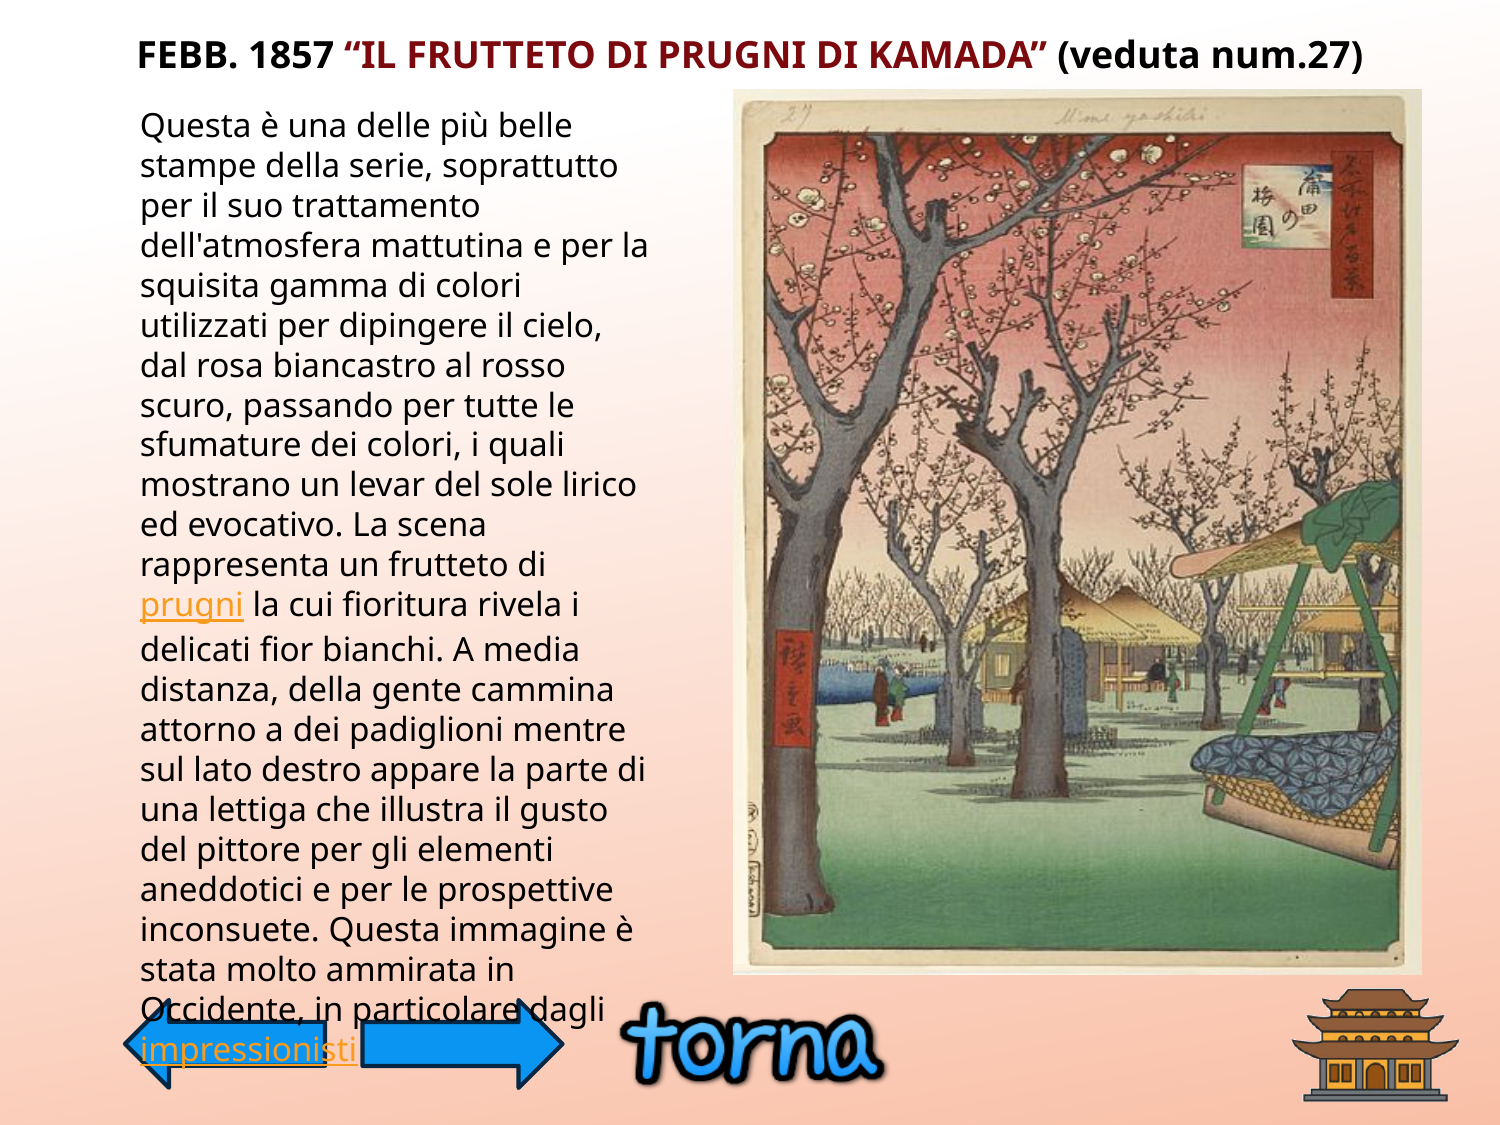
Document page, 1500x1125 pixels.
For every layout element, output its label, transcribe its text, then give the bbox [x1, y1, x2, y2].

text_box FEBB. 1857 “IL FRUTTETO DI PRUGNI DI KAMADA” (veduta num.27) [0, 23, 1500, 84]
picture [603, 987, 903, 1101]
picture [1282, 985, 1468, 1110]
text_box Questa è una delle più belle stampe della serie, soprattutto per il suo trattamento dell'atmosfera mattutina e per la squisita gamma di colori utilizzati per dipingere il cielo, dal rosa biancastro al rosso scuro, passando per tutte le sfumature dei colori, i quali mostrano un levar del sole lirico ed evocativo. La scena rappresenta un frutteto di prugni la cui fioritura rivela i delicati fior bianchi. A media distanza, della gente cammina attorno a dei padiglioni mentre sul lato destro appare la parte di una lettiga che illustra il gusto del pittore per gli elementi aneddotici e per le prospettive inconsuete. Questa immagine è stata molto ammirata in Occidente, in particolare dagli impressionisti [124, 96, 669, 1081]
picture [733, 88, 1422, 976]
text_box [159, 1081, 172, 1090]
text_box [516, 1081, 529, 1090]
